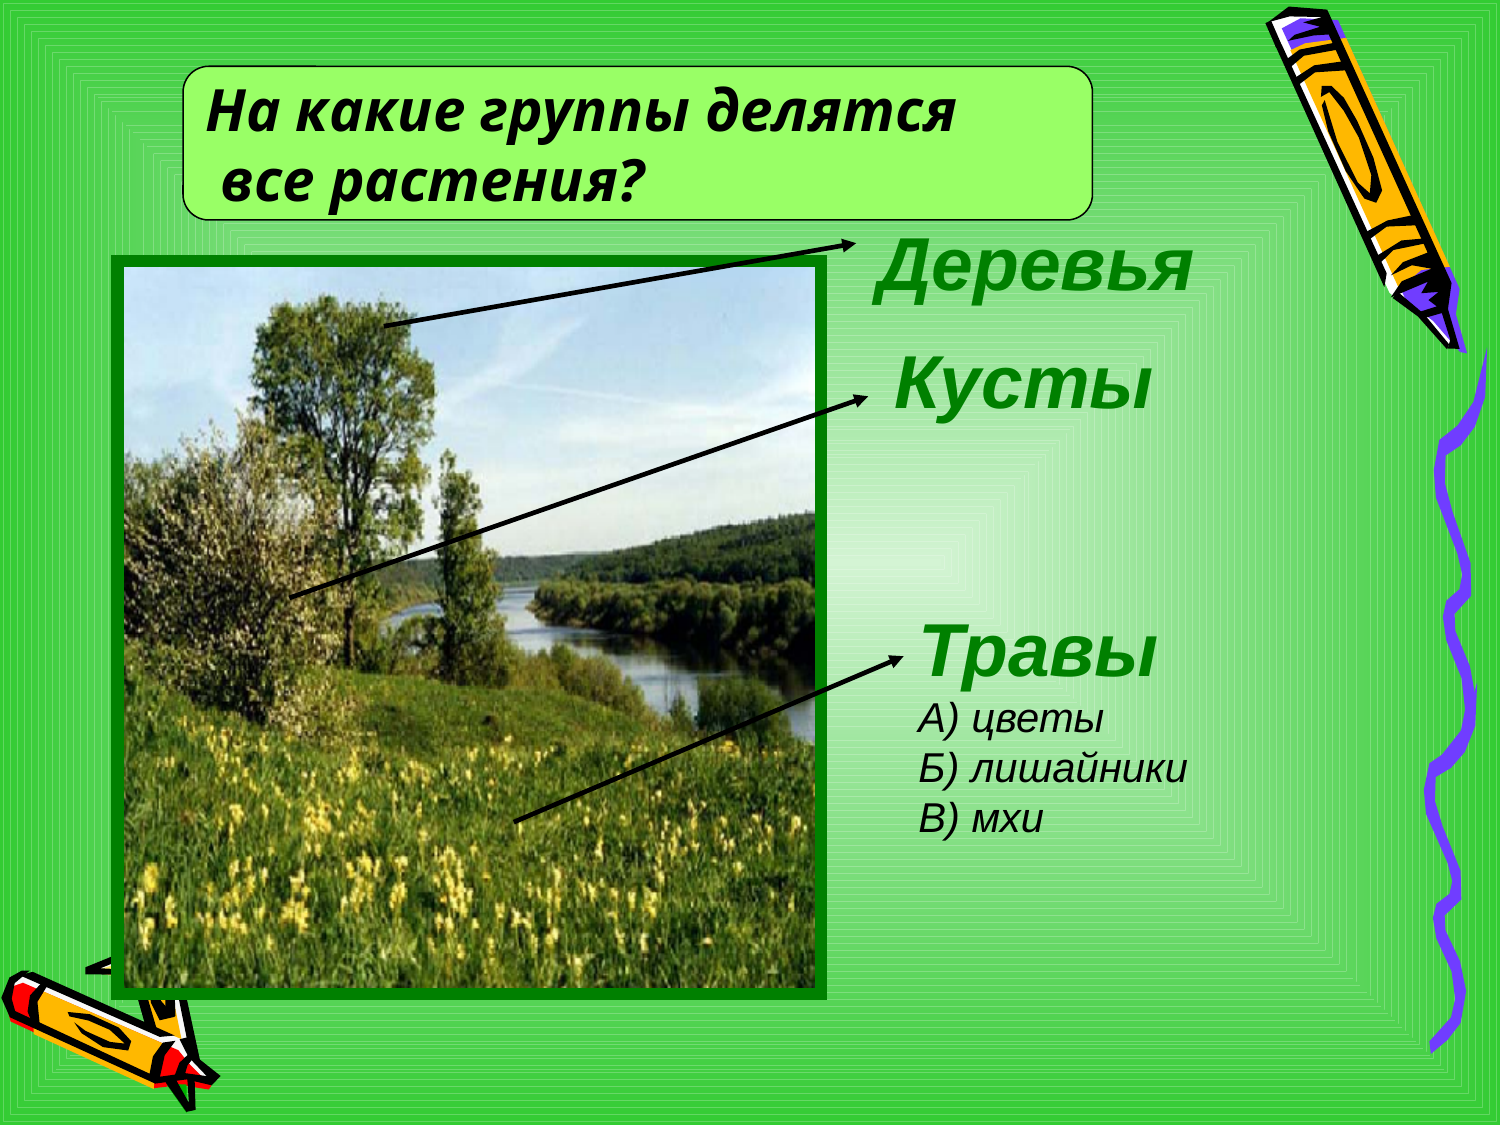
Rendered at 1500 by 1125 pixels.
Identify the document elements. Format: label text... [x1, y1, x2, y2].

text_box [288, 243, 1238, 849]
picture [123, 266, 815, 988]
text_box На какие группы делятся все растения? [183, 66, 1093, 220]
text_box Деревья [738, 207, 1400, 951]
